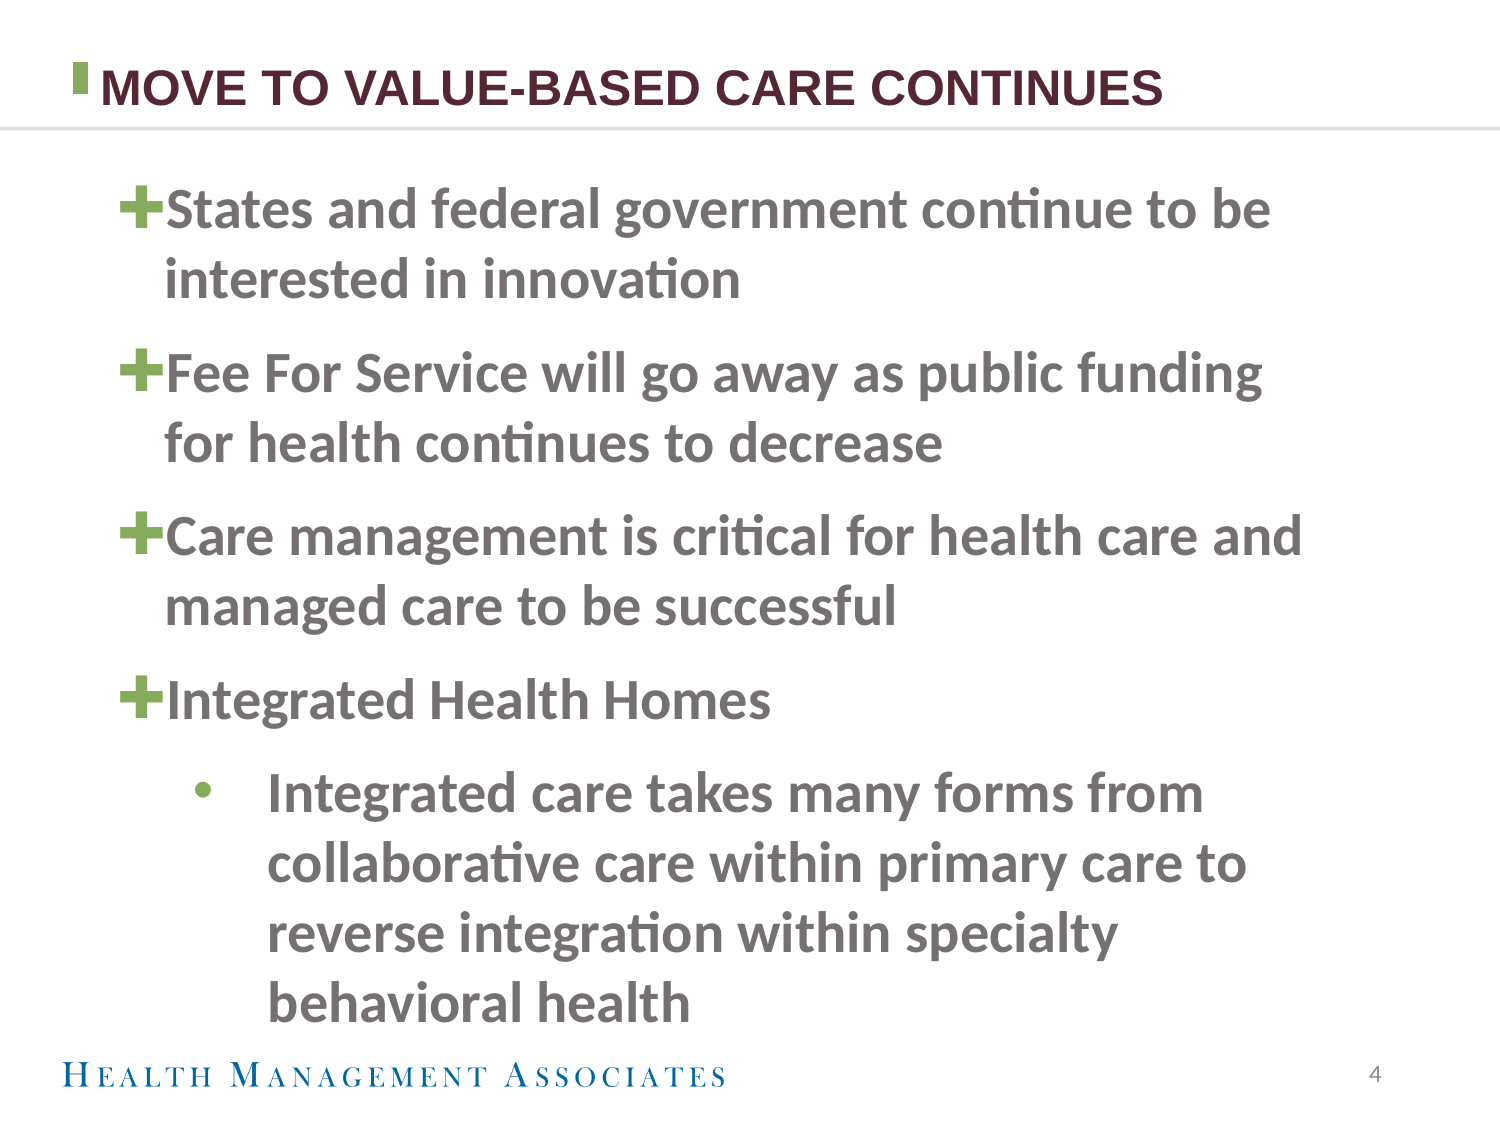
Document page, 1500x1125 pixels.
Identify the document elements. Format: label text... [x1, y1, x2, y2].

slide_number 4 [1358, 1042, 1397, 1103]
picture [62, 1062, 724, 1087]
text_box States and federal government continue to be interested in innovation Fee For Service will go away as public funding for health continues to decrease Care management is critical for health care and managed care to be successful Integrated Health Homes Integrated care takes many forms from collaborative care within primary care to reverse integration within specialty behavioral health [103, 163, 1358, 1125]
text_box MOVE TO VALUE-BASED CARE CONTINUES [85, 48, 1194, 123]
